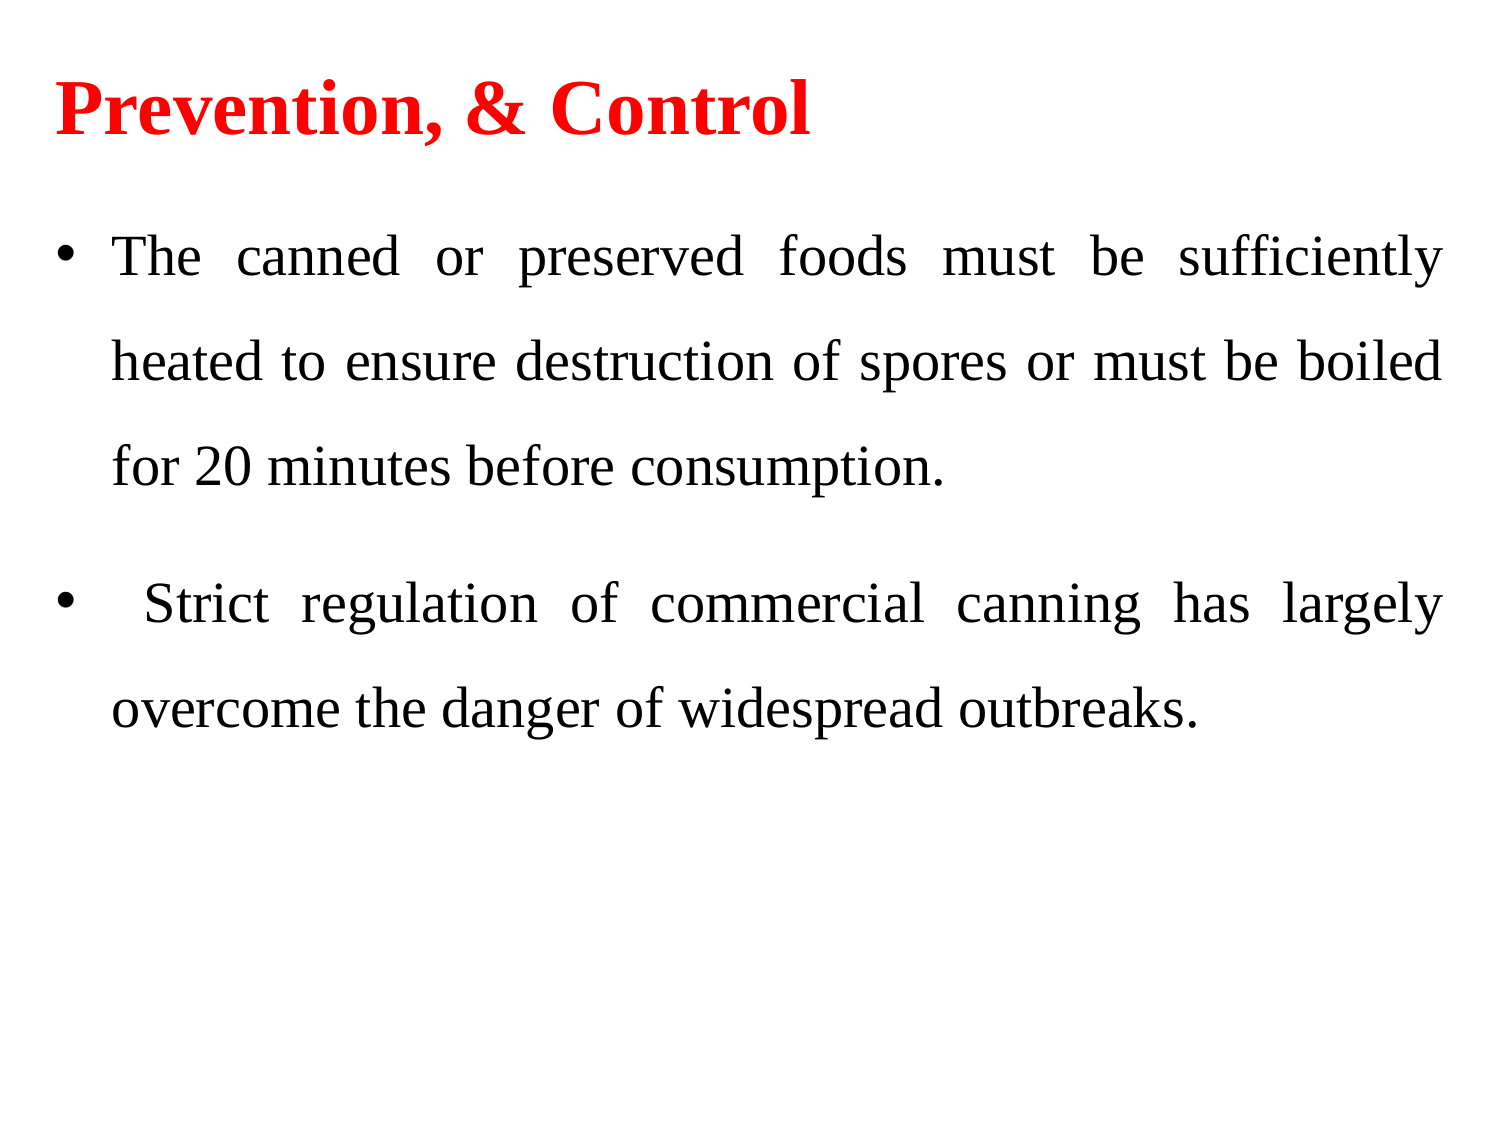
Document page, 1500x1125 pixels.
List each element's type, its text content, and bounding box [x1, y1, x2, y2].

list Prevention, & Control The canned or preserved foods must be sufficiently heated to ensure destruction of spores or must be boiled for 20 minutes before consumption. Strict regulation of commercial canning has largely overcome the danger of widespread outbreaks. [40, 0, 1460, 1124]
